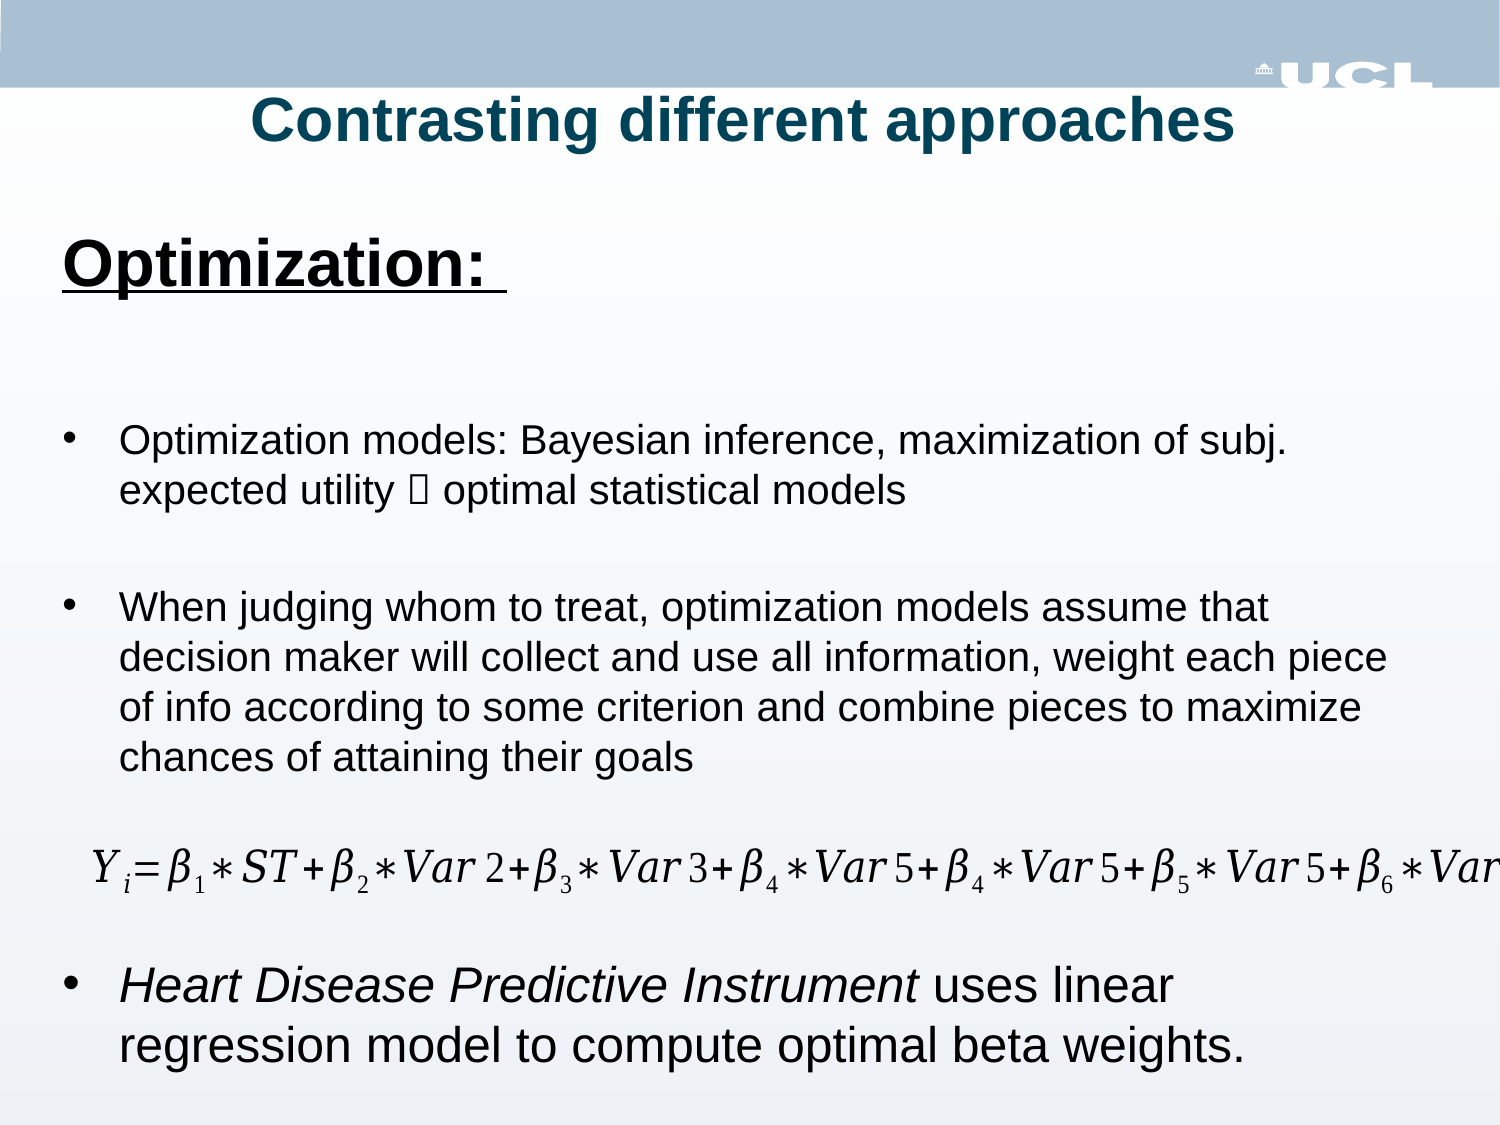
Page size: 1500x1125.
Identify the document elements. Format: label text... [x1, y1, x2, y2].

list Optimization: Optimization models: Bayesian inference, maximization of subj. expected utility  optimal statistical models When judging whom to treat, optimization models assume that decision maker will collect and use all information, weight each piece of info according to some criterion and combine pieces to maximize chances of attaining their goals Heart Disease Predictive Instrument uses linear regression model to compute optimal beta weights. [47, 211, 1433, 1125]
title Contrasting different approaches [47, 71, 1441, 285]
